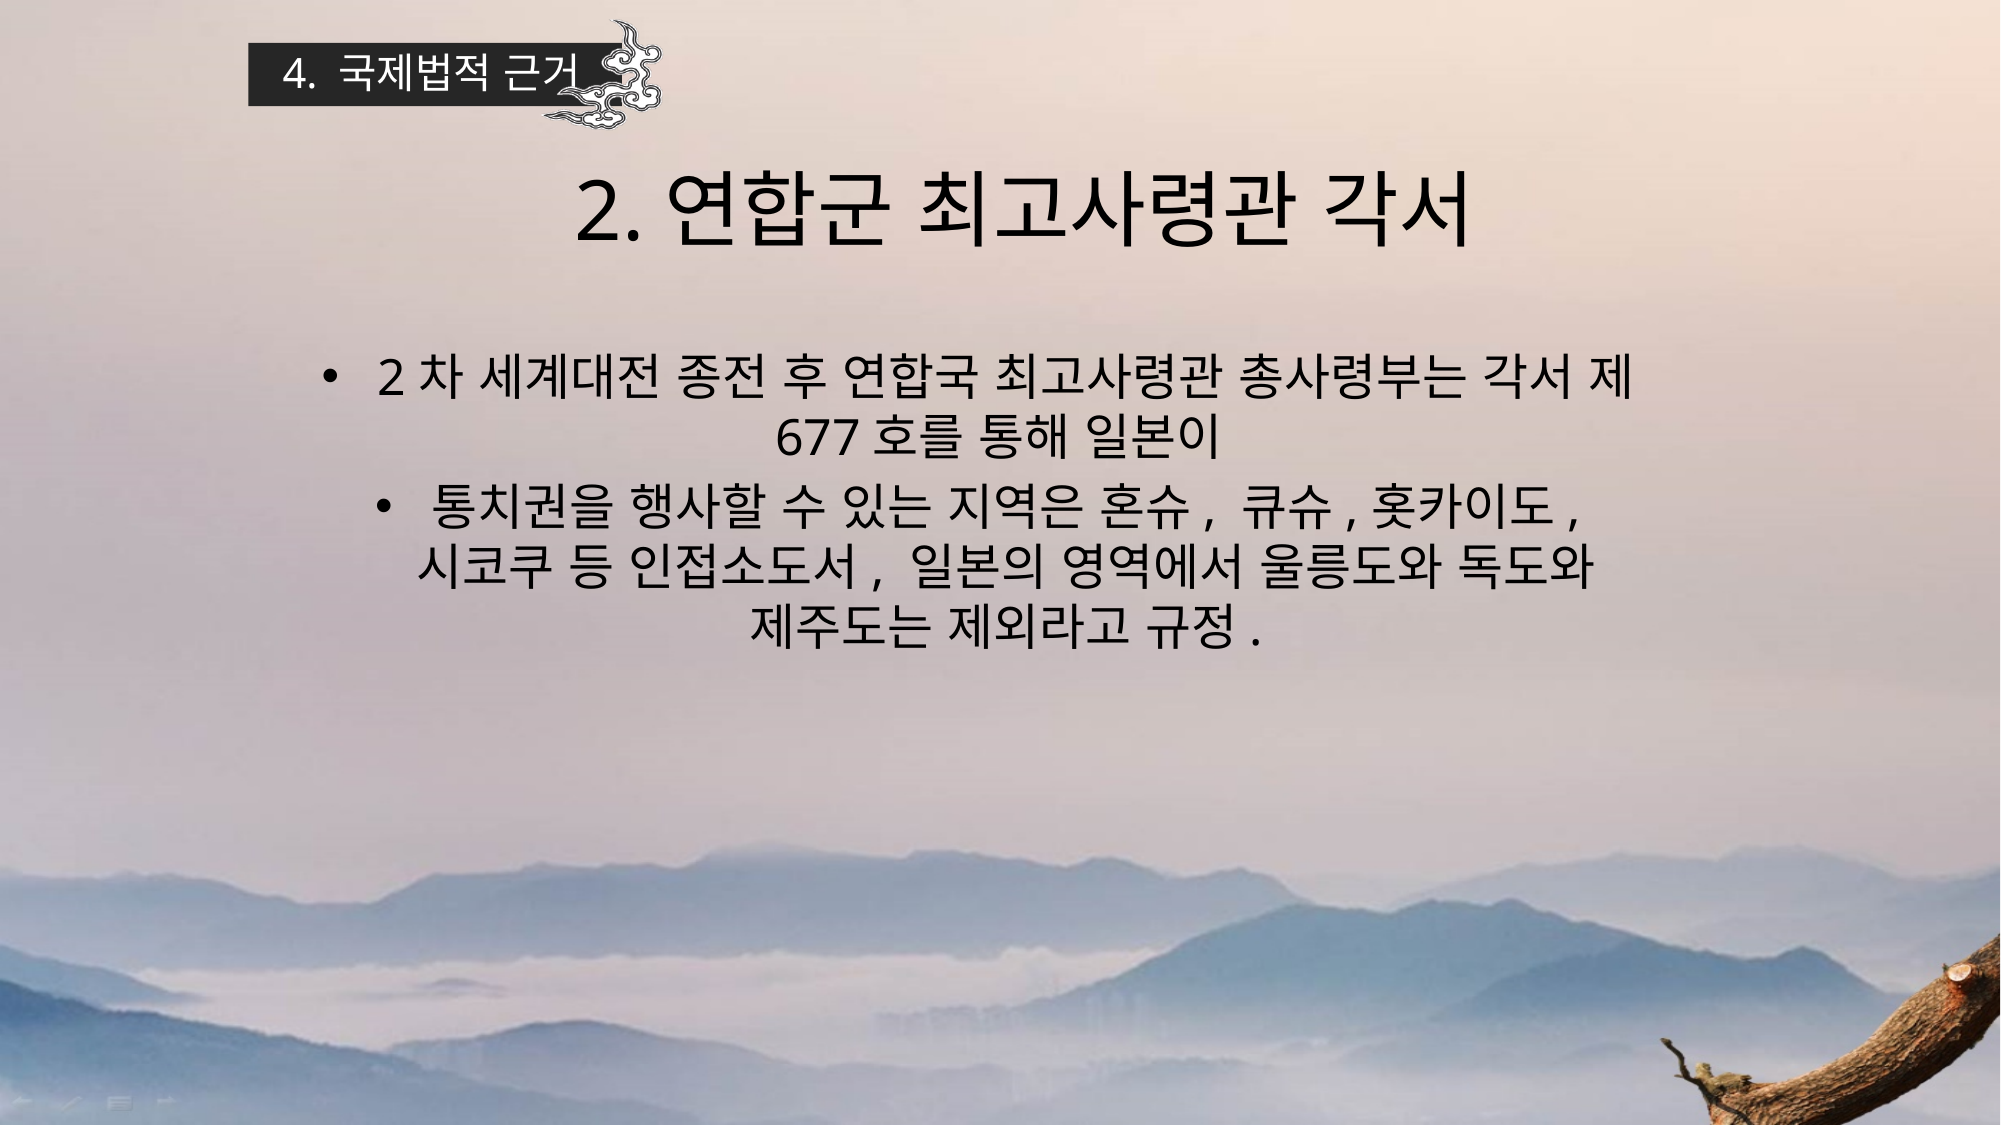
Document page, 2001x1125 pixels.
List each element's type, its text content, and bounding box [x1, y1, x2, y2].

picture [0, 0, 2001, 1125]
text_box [246, 41, 533, 108]
list 2차 세계대전 종전 후 연합국 최고사령관 총사령부는 각서 제 677호를 통해 일본이 통치권을 행사할 수 있는 지역은 혼슈, 큐슈,홋카이도, 시코쿠 등 인접소도서, 일본의 영역에서 울릉도와 독도와 제주도는 제외라고 규정. [303, 338, 1654, 1081]
text_box 4. 국제법적 근거 [267, 39, 533, 105]
title 2.연합군 최고사령관 각서 [350, 113, 1701, 302]
